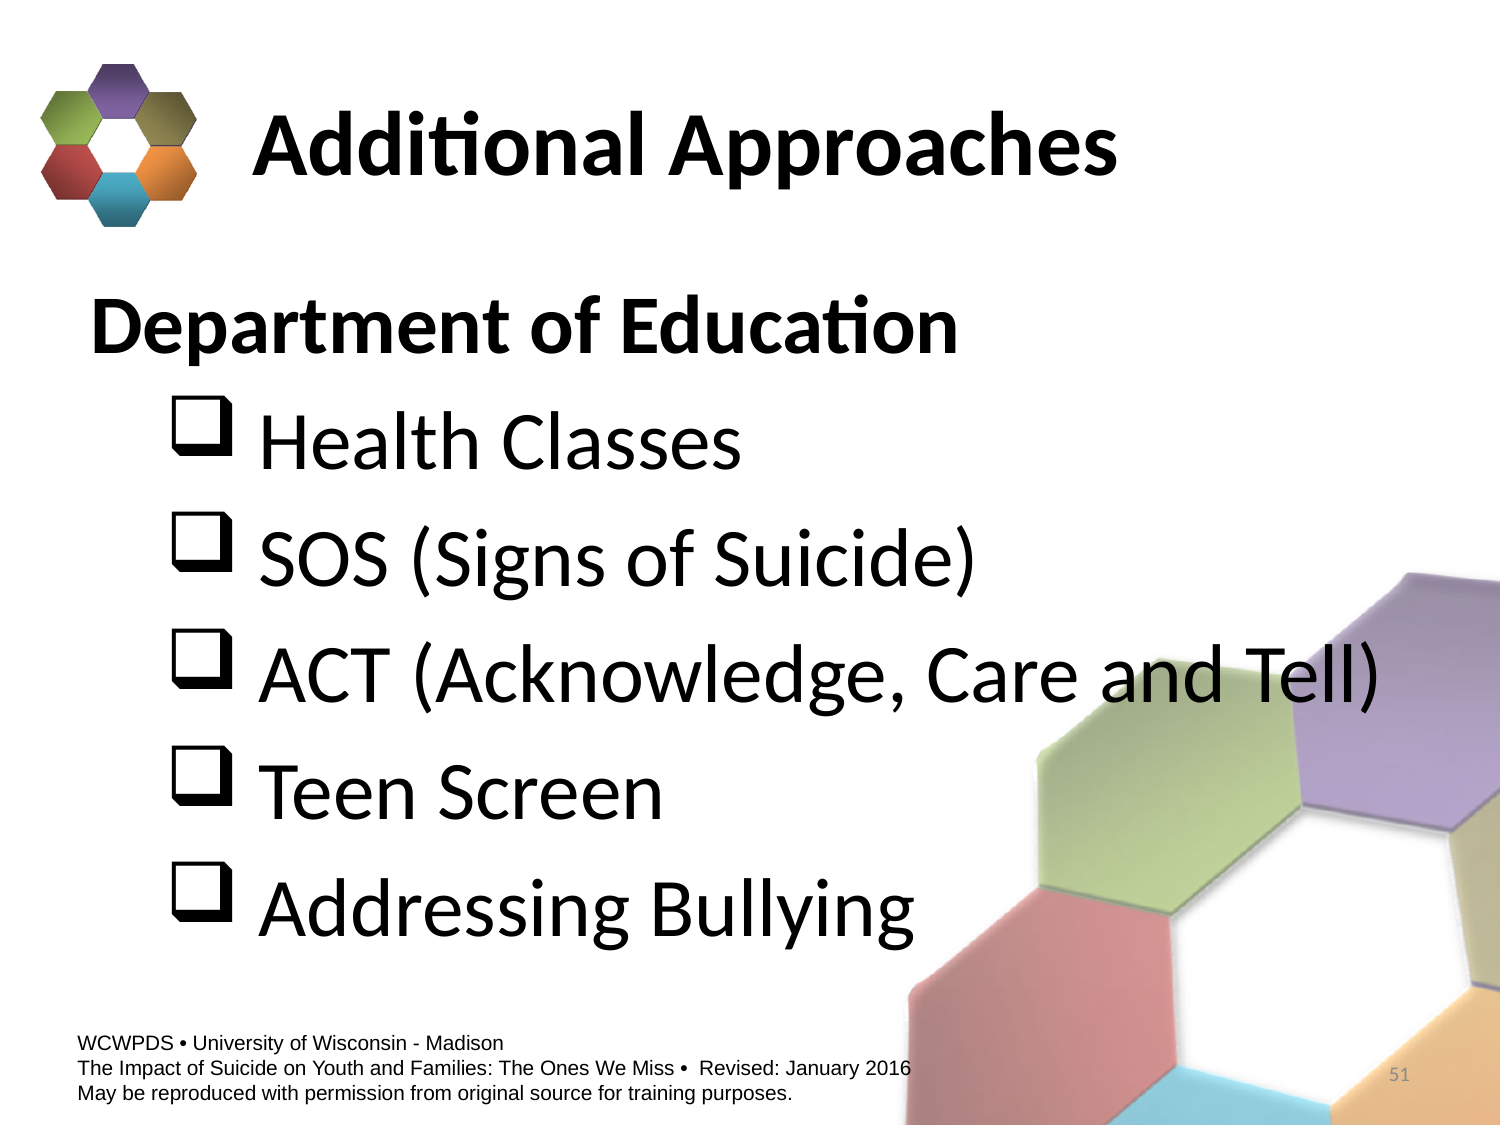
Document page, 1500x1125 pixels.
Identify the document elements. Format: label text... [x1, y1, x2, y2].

picture [887, 549, 1500, 1125]
picture [40, 64, 197, 227]
slide_number 51 [1350, 1042, 1425, 1103]
list Department of Education Health Classes SOS (Signs of Suicide) ACT (Acknowledge, Care and Tell) Teen Screen Addressing Bullying [75, 262, 1425, 1005]
title Additional Approaches [236, 45, 1425, 233]
